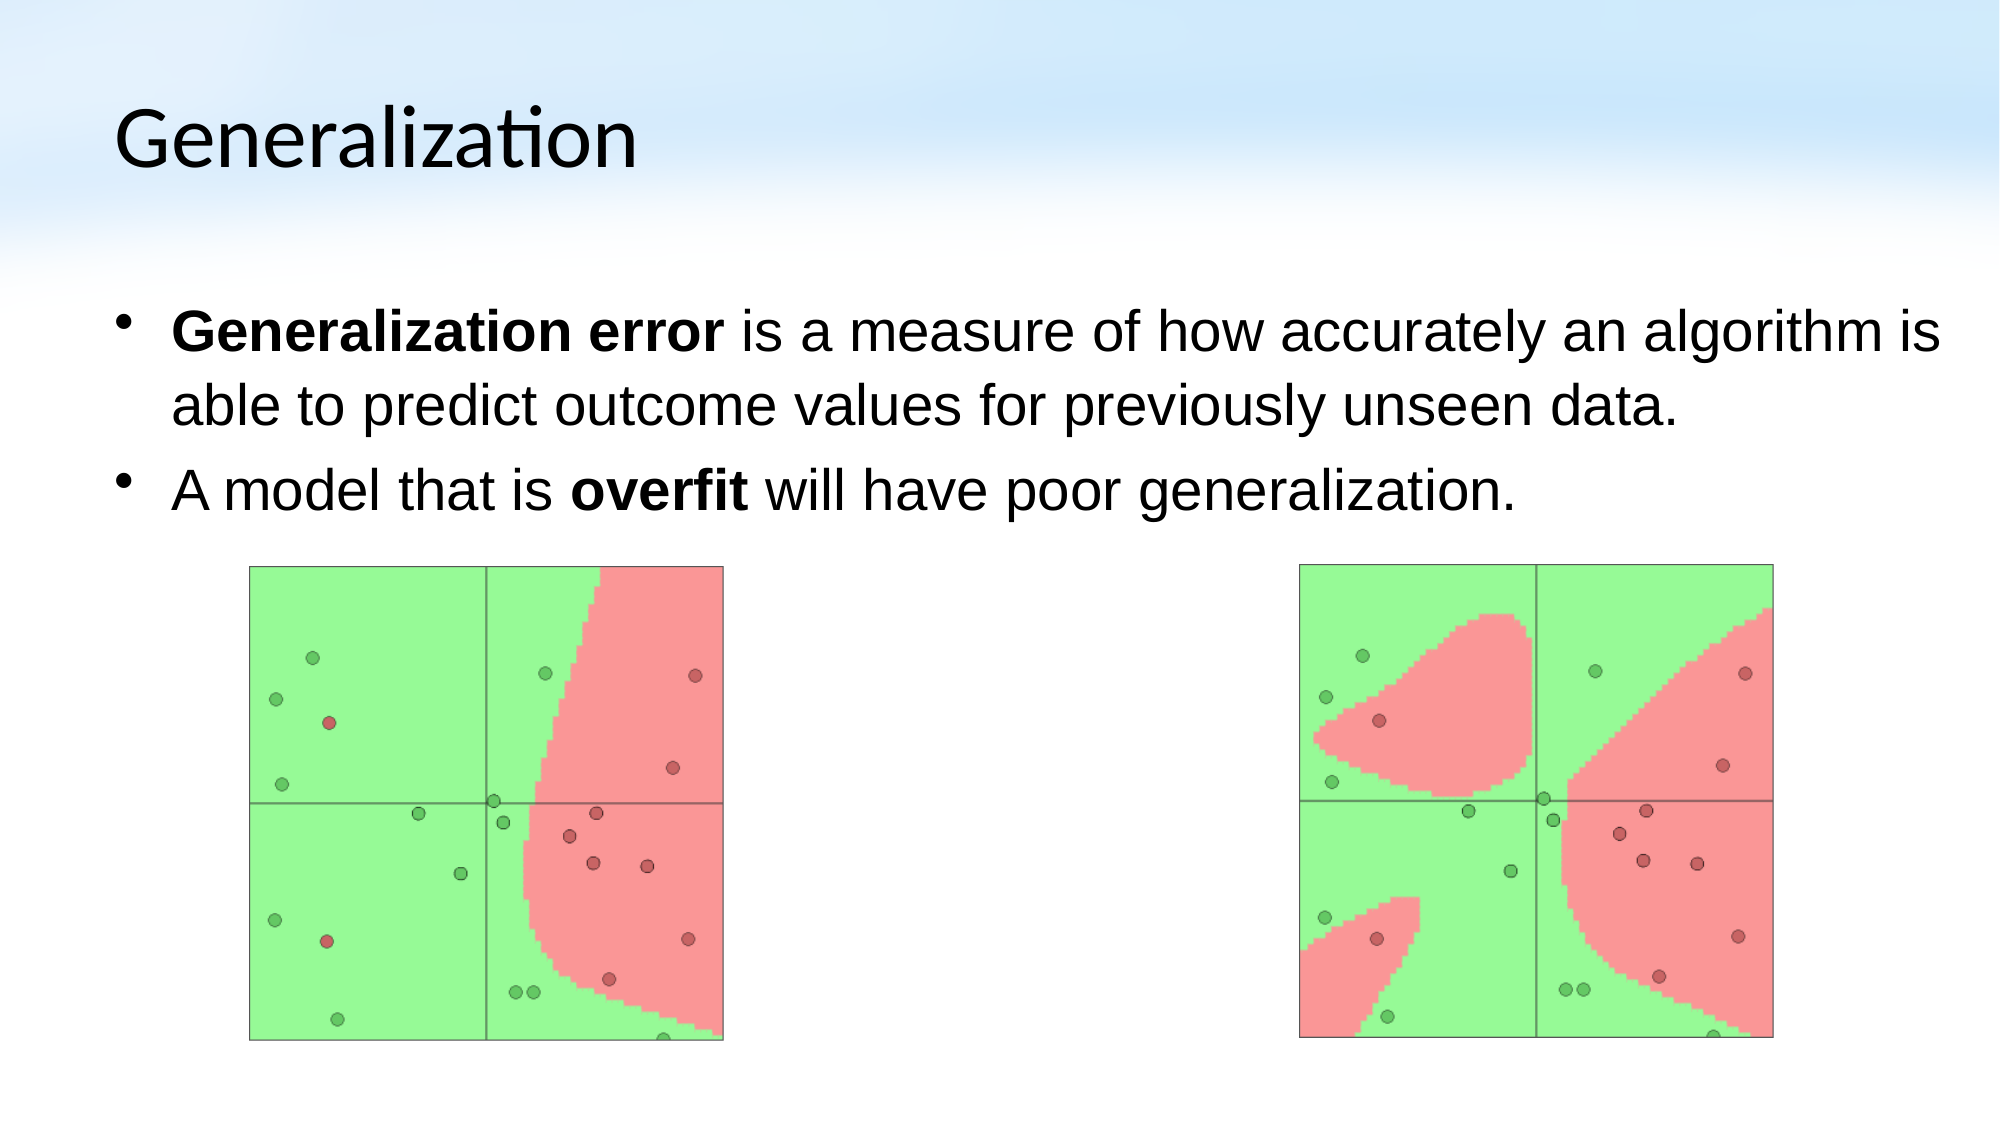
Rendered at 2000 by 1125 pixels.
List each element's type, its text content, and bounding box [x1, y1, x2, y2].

list Generalization error is a measure of how accurately an algorithm is able to predict outcome values for previously unseen data. A model that is overfit will have poor generalization. [99, 282, 1981, 1026]
title Generalization [99, 37, 1963, 226]
picture [0, 0, 2000, 1125]
